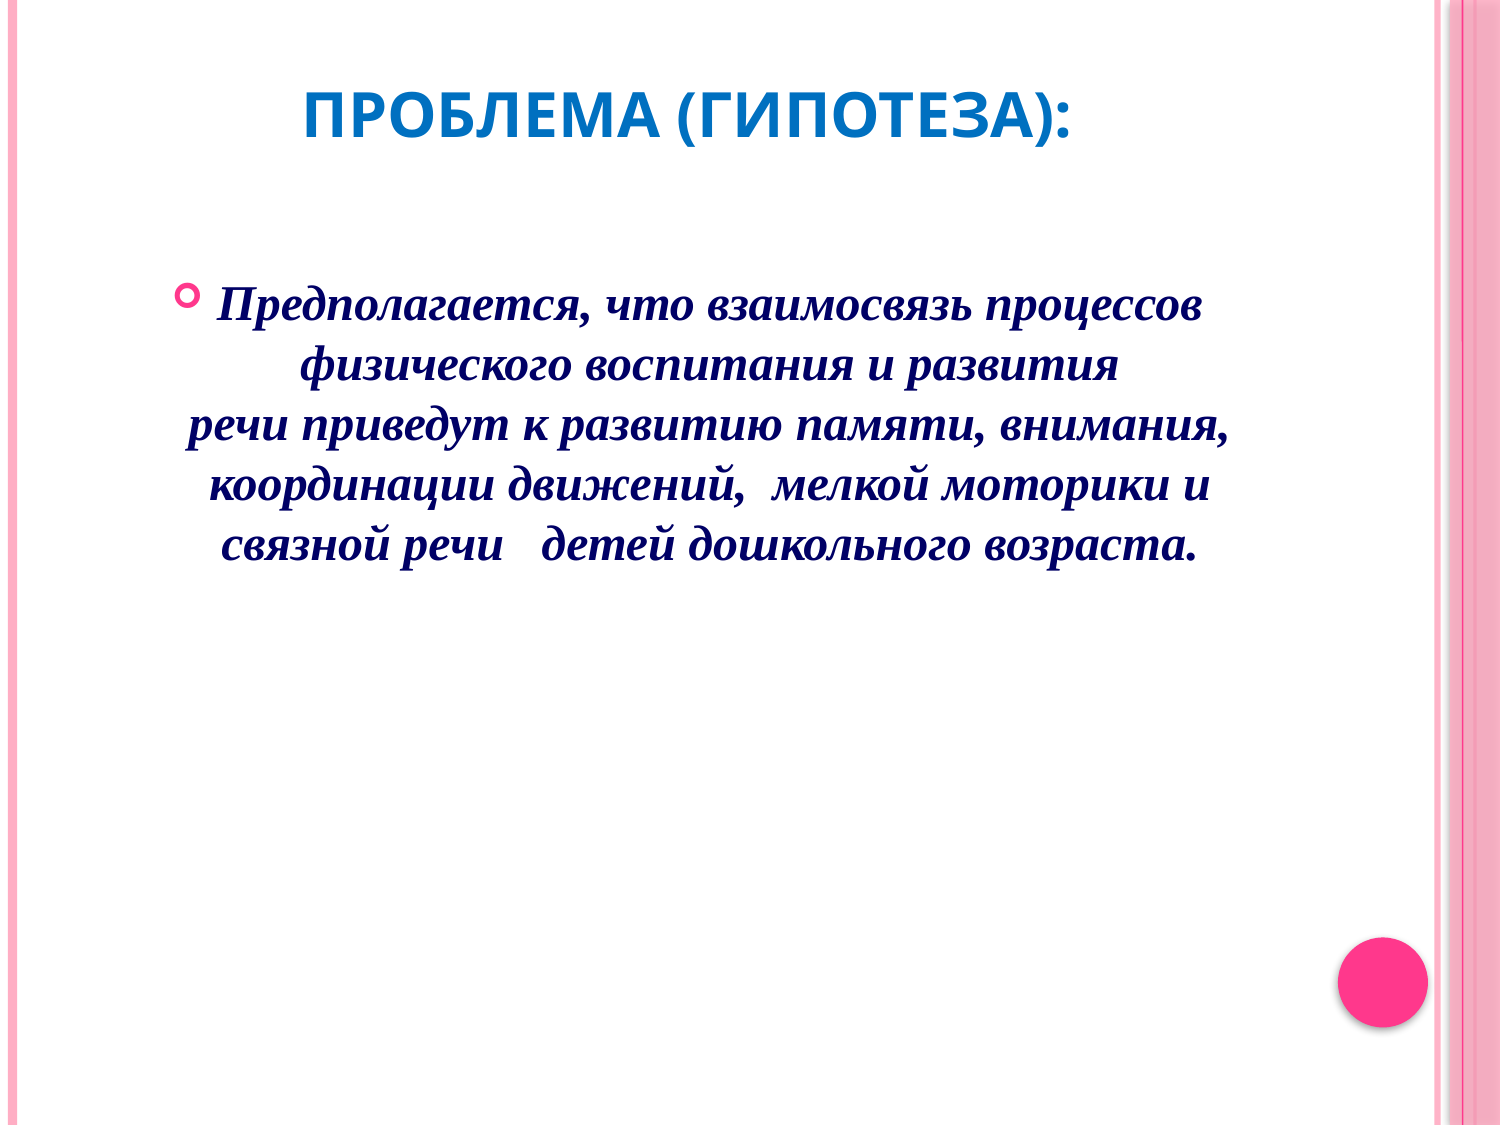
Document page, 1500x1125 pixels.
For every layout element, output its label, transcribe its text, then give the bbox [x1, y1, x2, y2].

list Предполагается, что взаимосвязь процессов физического воспитания и развития речи приведут к развитию памяти, внимания, координации движений, мелкой моторики и связной речи детей дошкольного возраста. [75, 262, 1300, 1062]
title Проблема (гипотеза): [75, 45, 1300, 233]
